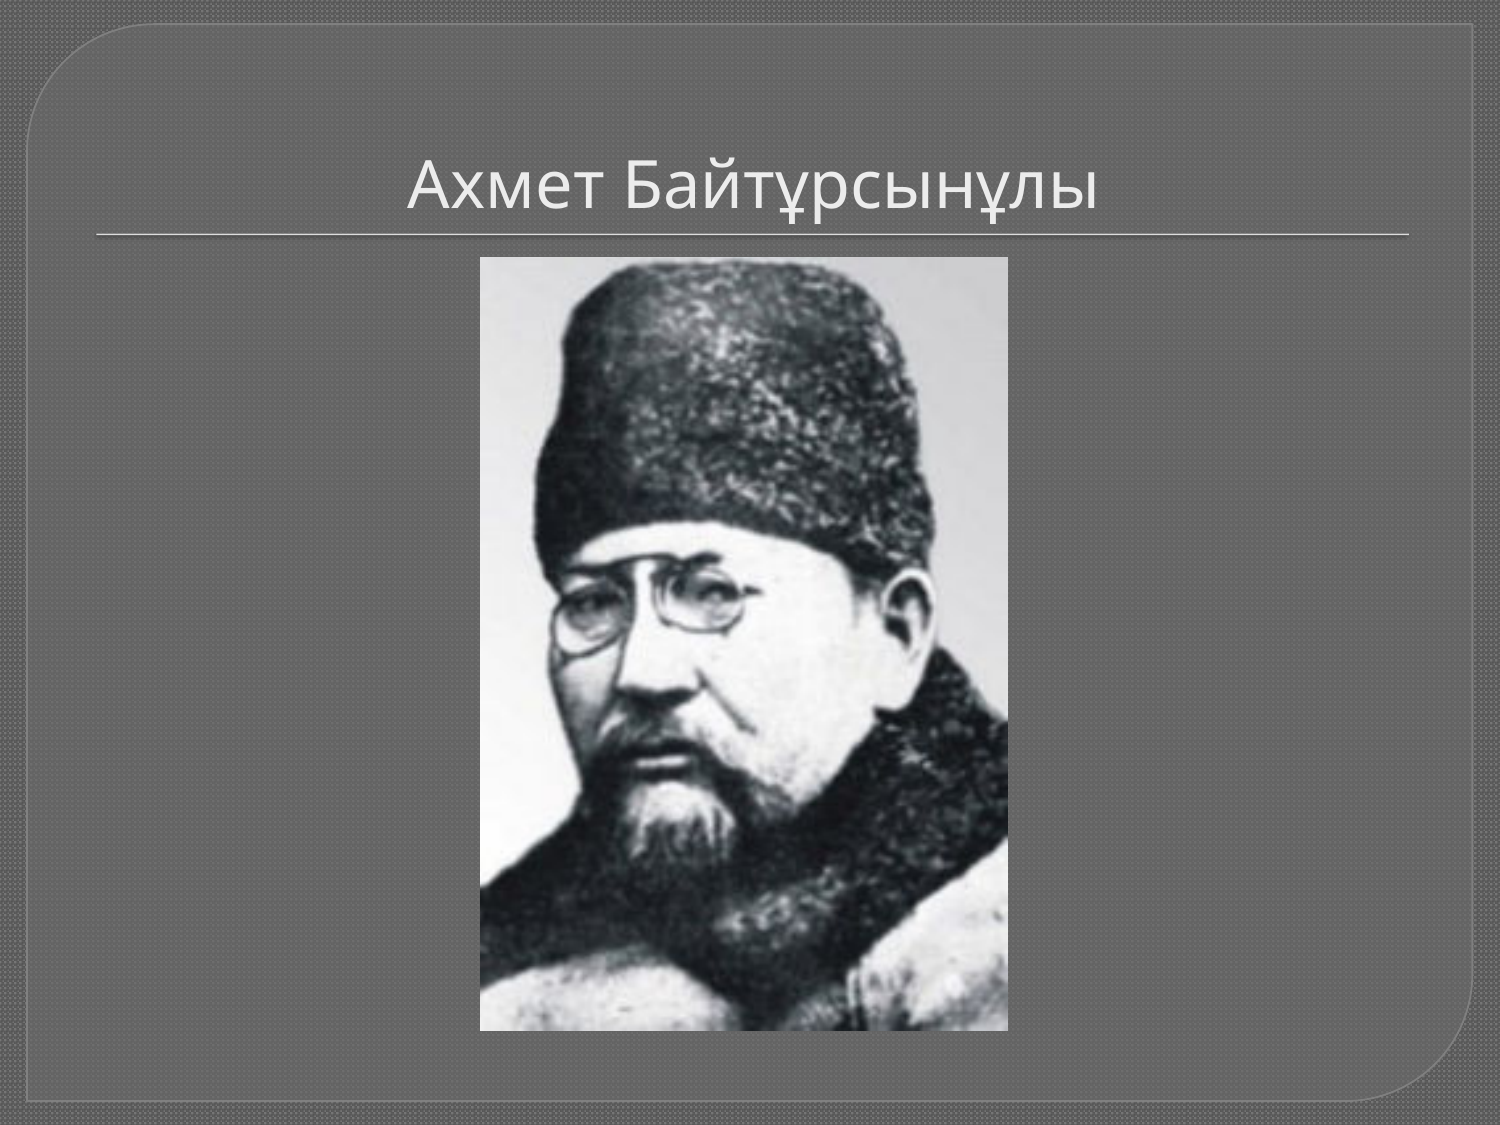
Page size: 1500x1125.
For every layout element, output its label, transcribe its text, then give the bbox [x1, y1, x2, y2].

title Ахмет Байтұрсынұлы [75, 41, 1425, 230]
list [480, 257, 1008, 1031]
